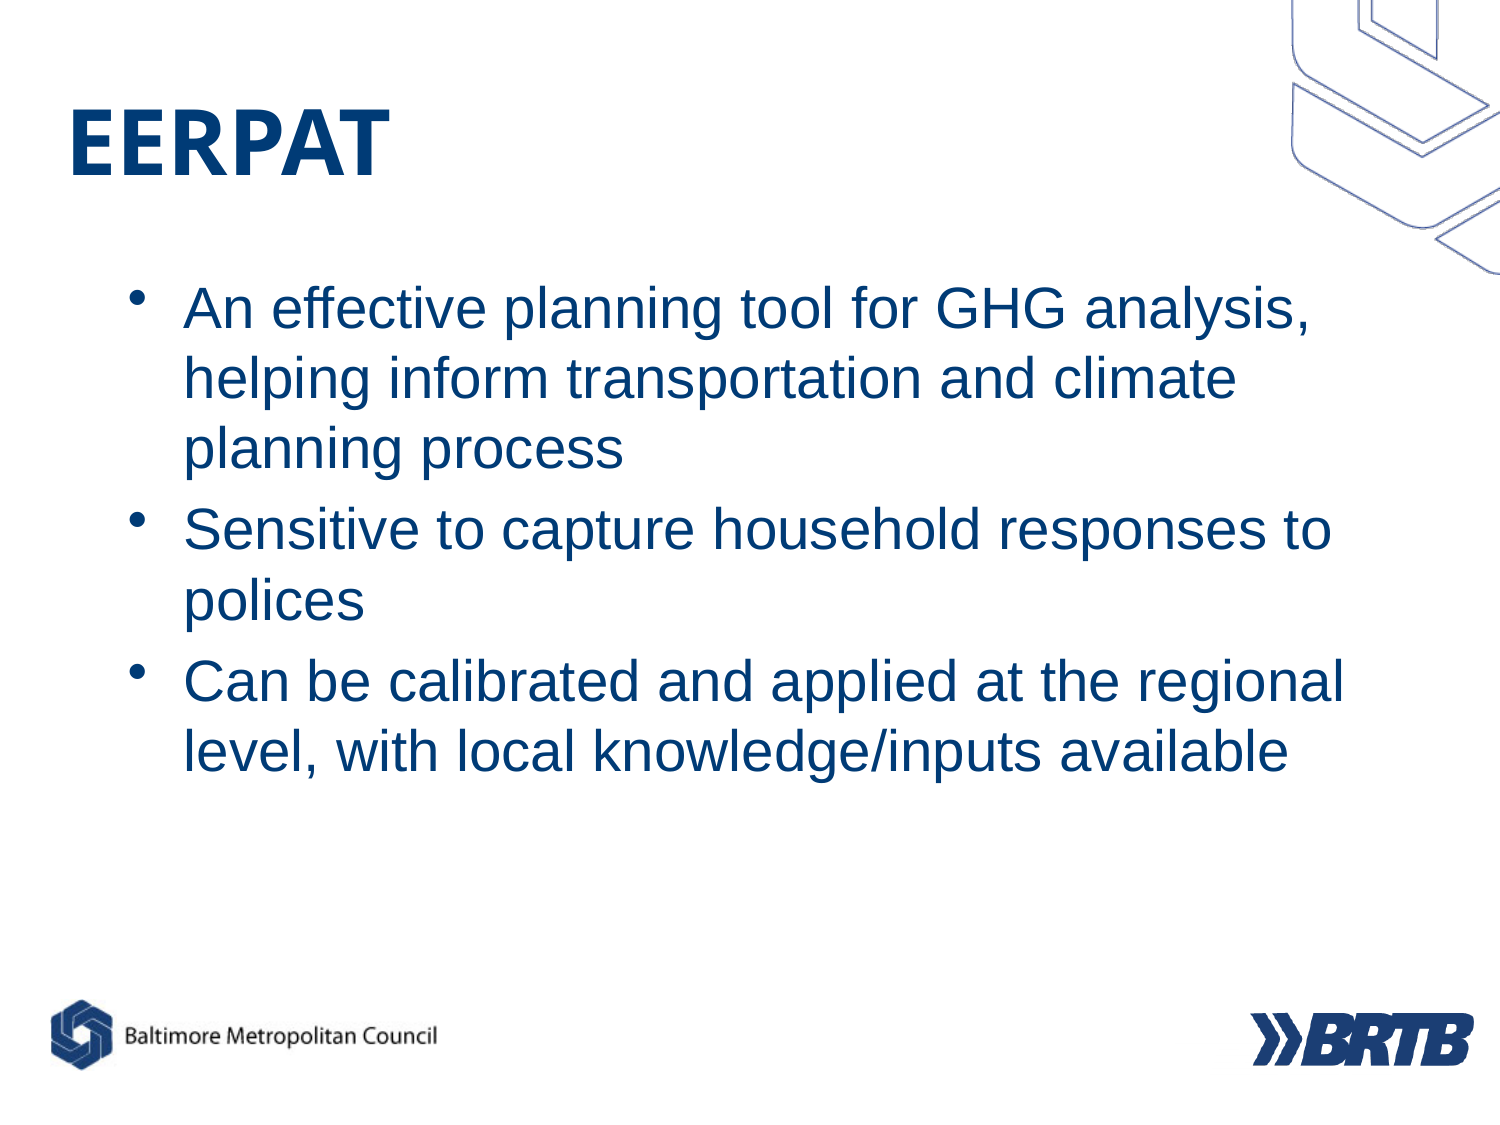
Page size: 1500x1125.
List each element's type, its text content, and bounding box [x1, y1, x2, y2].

title EERPAT [50, 45, 1263, 233]
list An effective planning tool for GHG analysis, helping inform transportation and climate planning process Sensitive to capture household responses to polices Can be calibrated and applied at the regional level, with local knowledge/inputs available [112, 262, 1425, 975]
picture [1291, 0, 1500, 275]
picture [50, 999, 438, 1071]
picture [1137, 1012, 1474, 1075]
